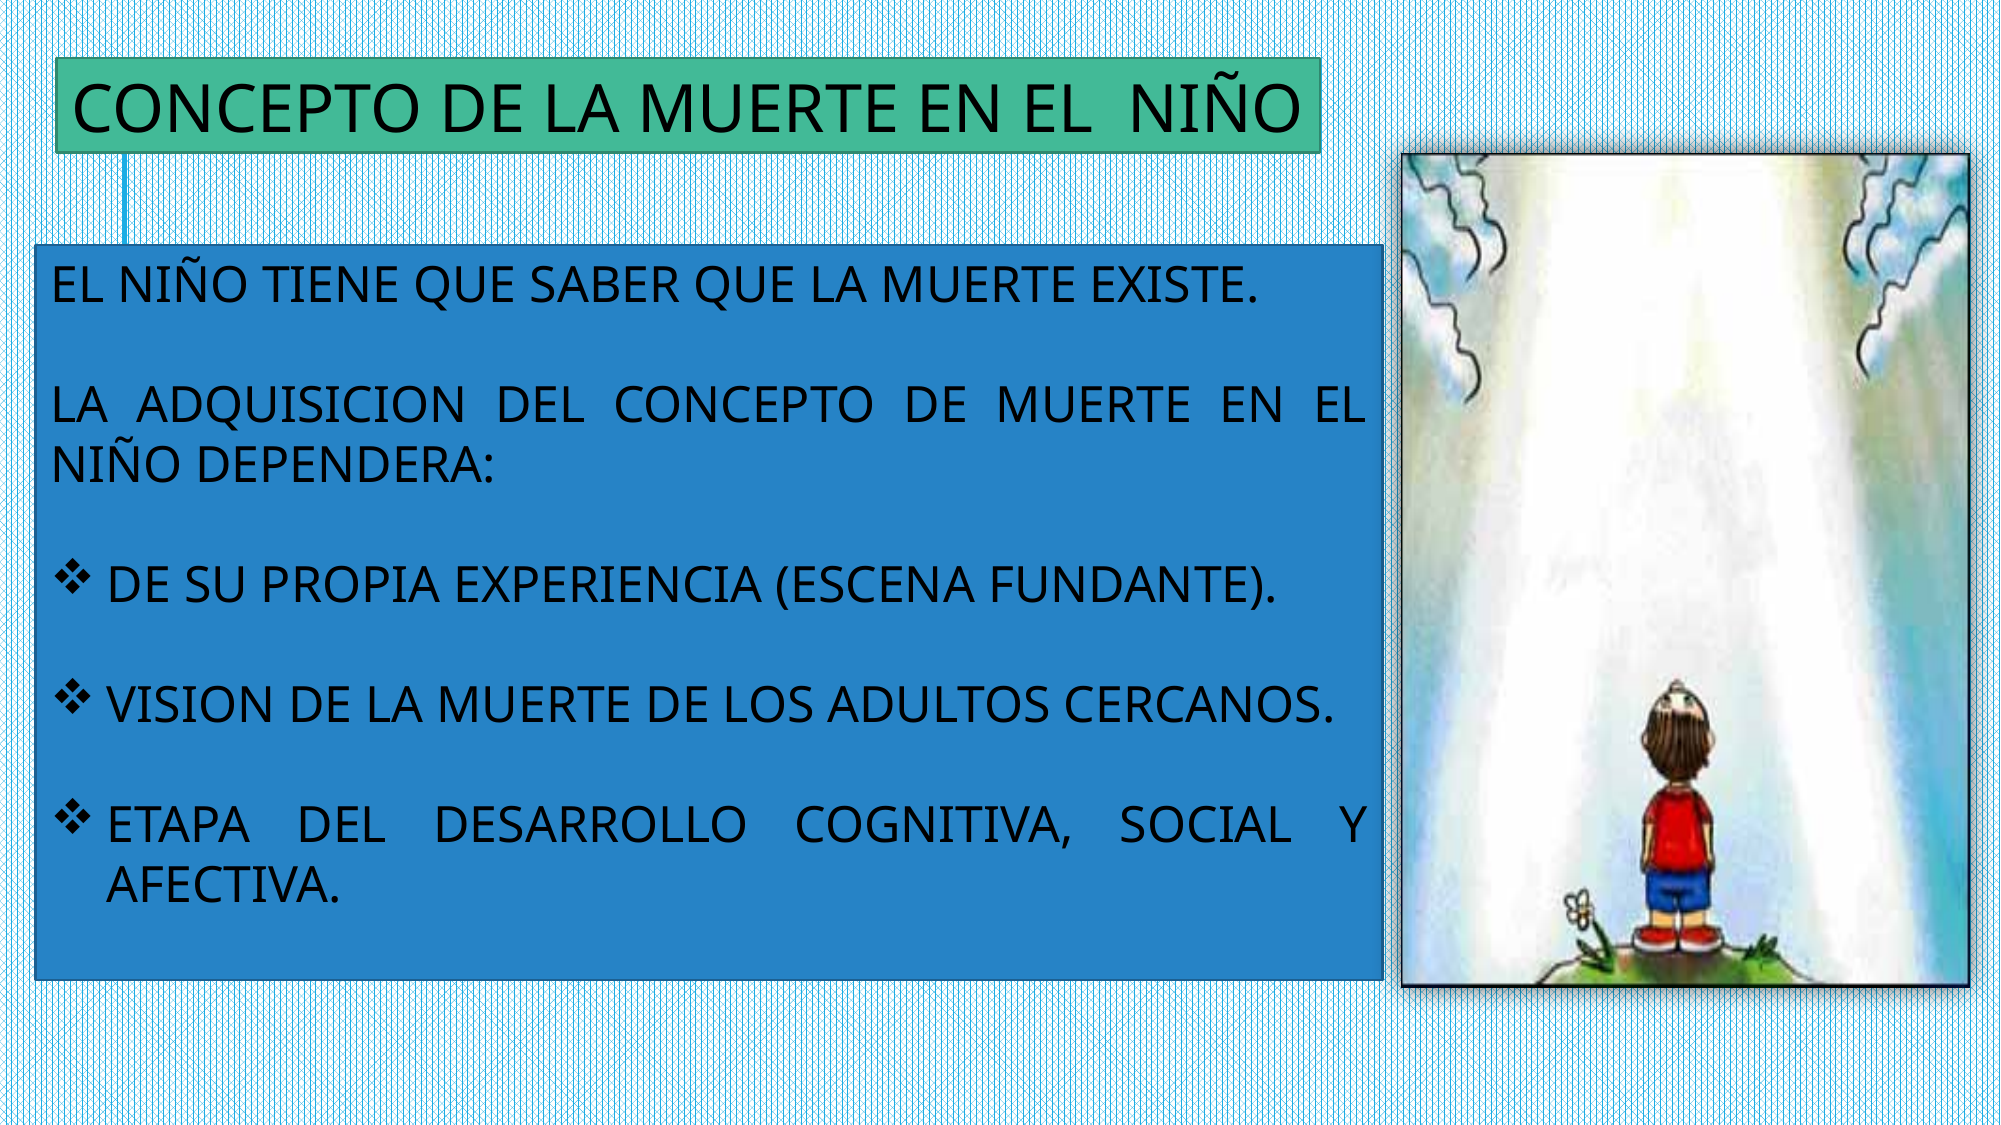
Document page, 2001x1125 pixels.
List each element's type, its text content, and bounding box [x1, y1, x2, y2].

text_box EL NIÑO TIENE QUE SABER QUE LA MUERTE EXISTE. LA ADQUISICION DEL CONCEPTO DE MUERTE EN EL NIÑO DEPENDERA: DE SU PROPIA EXPERIENCIA (ESCENA FUNDANTE). VISION DE LA MUERTE DE LOS ADULTOS CERCANOS. ETAPA DEL DESARROLLO COGNITIVA, SOCIAL Y AFECTIVA. [34, 244, 1380, 981]
text_box CONCEPTO DE LA MUERTE EN EL NIÑO [55, 57, 1321, 154]
picture [1401, 153, 1970, 988]
